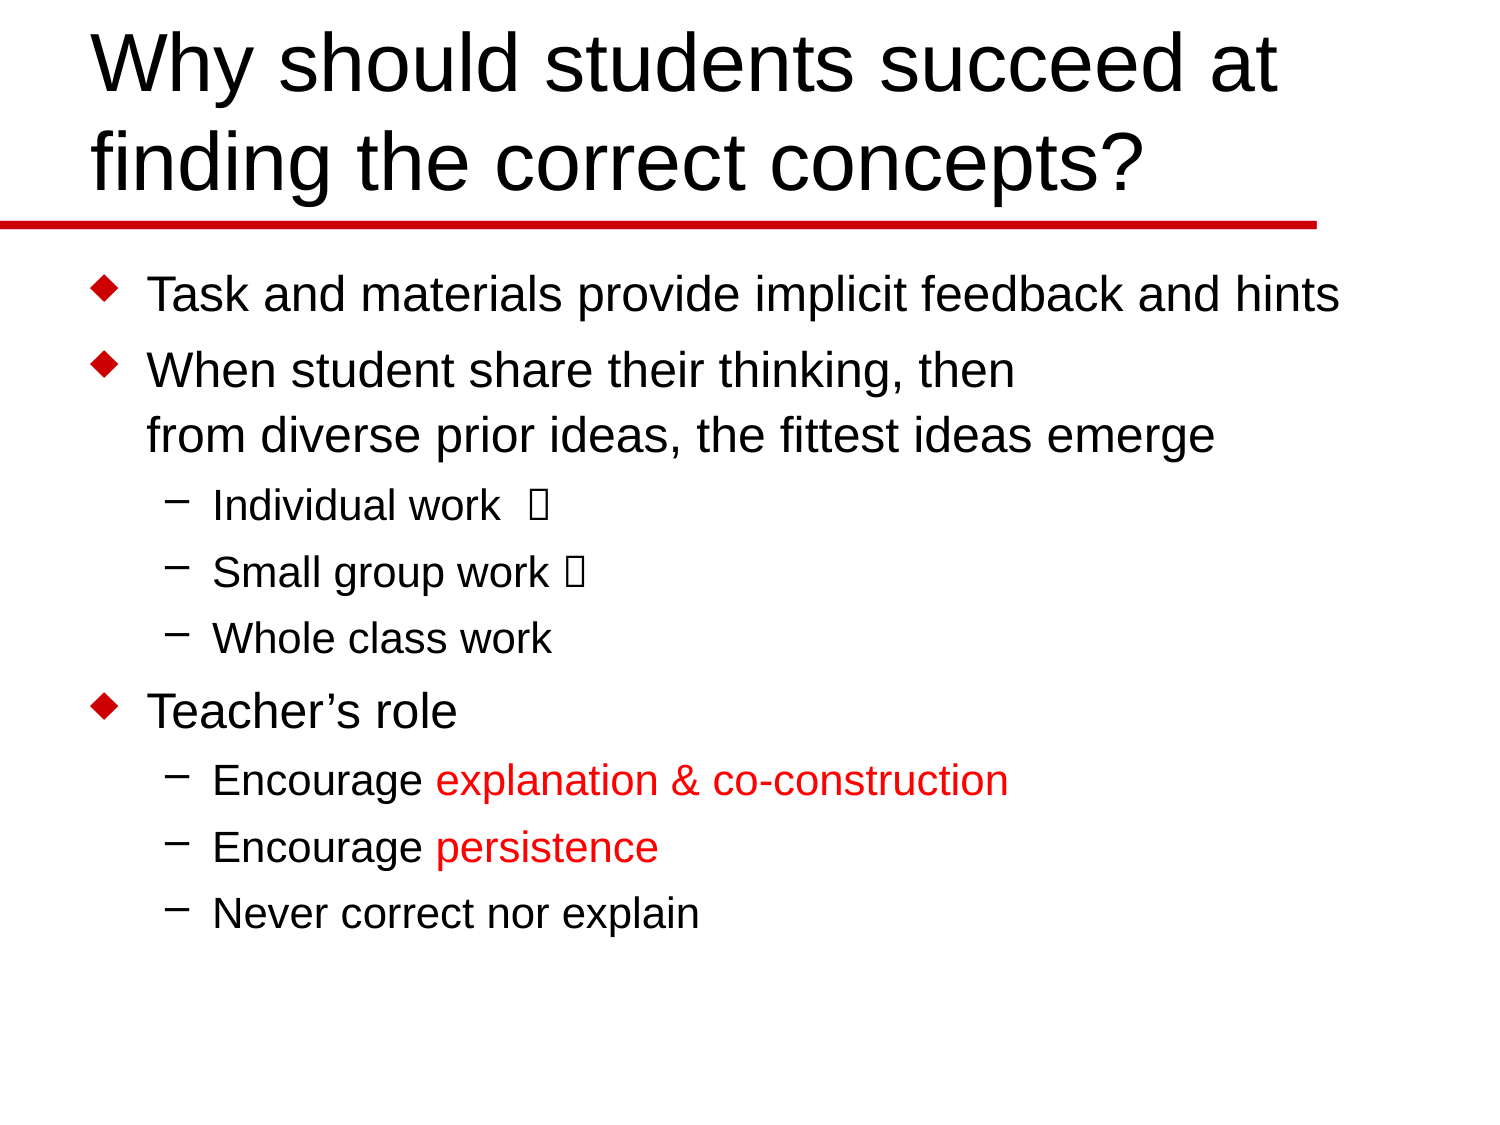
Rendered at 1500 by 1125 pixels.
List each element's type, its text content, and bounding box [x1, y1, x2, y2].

list Task and materials provide implicit feedback and hints When student share their thinking, then from diverse prior ideas, the fittest ideas emerge Individual work  Small group work  Whole class work Teacher’s role Encourage explanation & co-construction Encourage persistence Never correct nor explain [74, 247, 1401, 1088]
title Why should students succeed at finding the correct concepts? [74, 0, 1369, 215]
